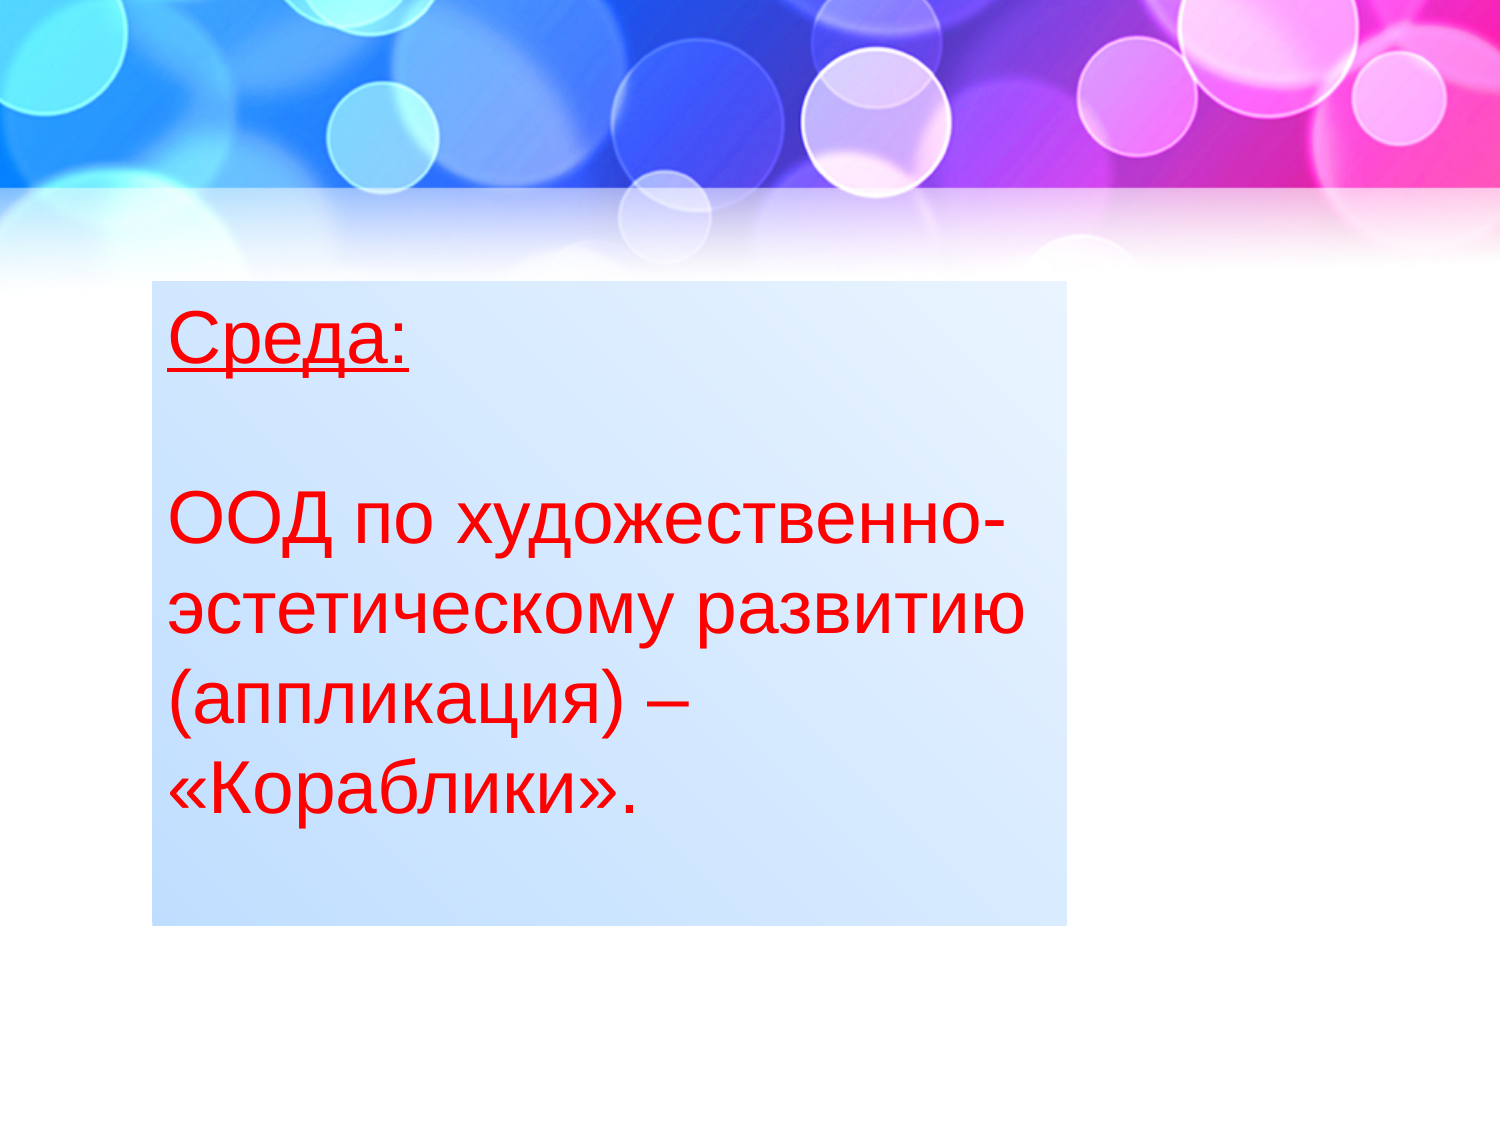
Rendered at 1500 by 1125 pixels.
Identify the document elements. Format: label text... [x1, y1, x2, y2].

picture [0, 0, 1500, 1125]
text_box Среда: ООД по художественно-эстетическому развитию (аппликация) – «Кораблики». [152, 281, 1067, 926]
